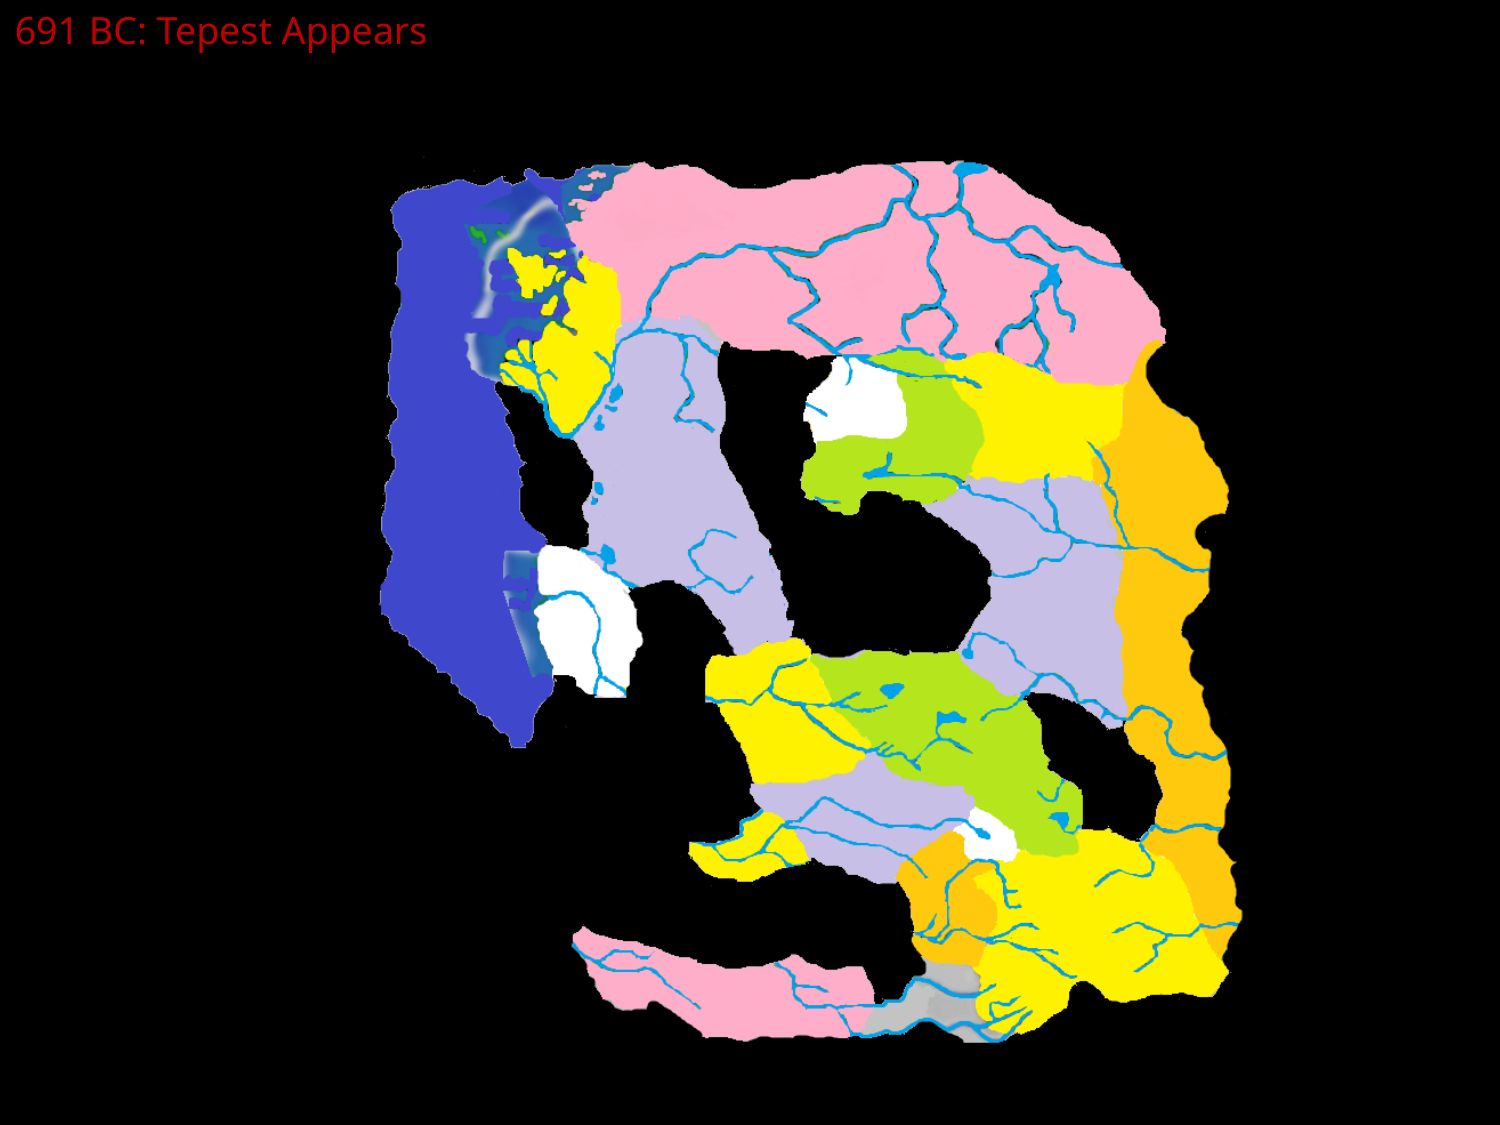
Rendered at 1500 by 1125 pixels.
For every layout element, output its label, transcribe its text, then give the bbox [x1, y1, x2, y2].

text_box 691 BC: Tepest Appears [0, 0, 1088, 60]
picture [0, 87, 1500, 1060]
